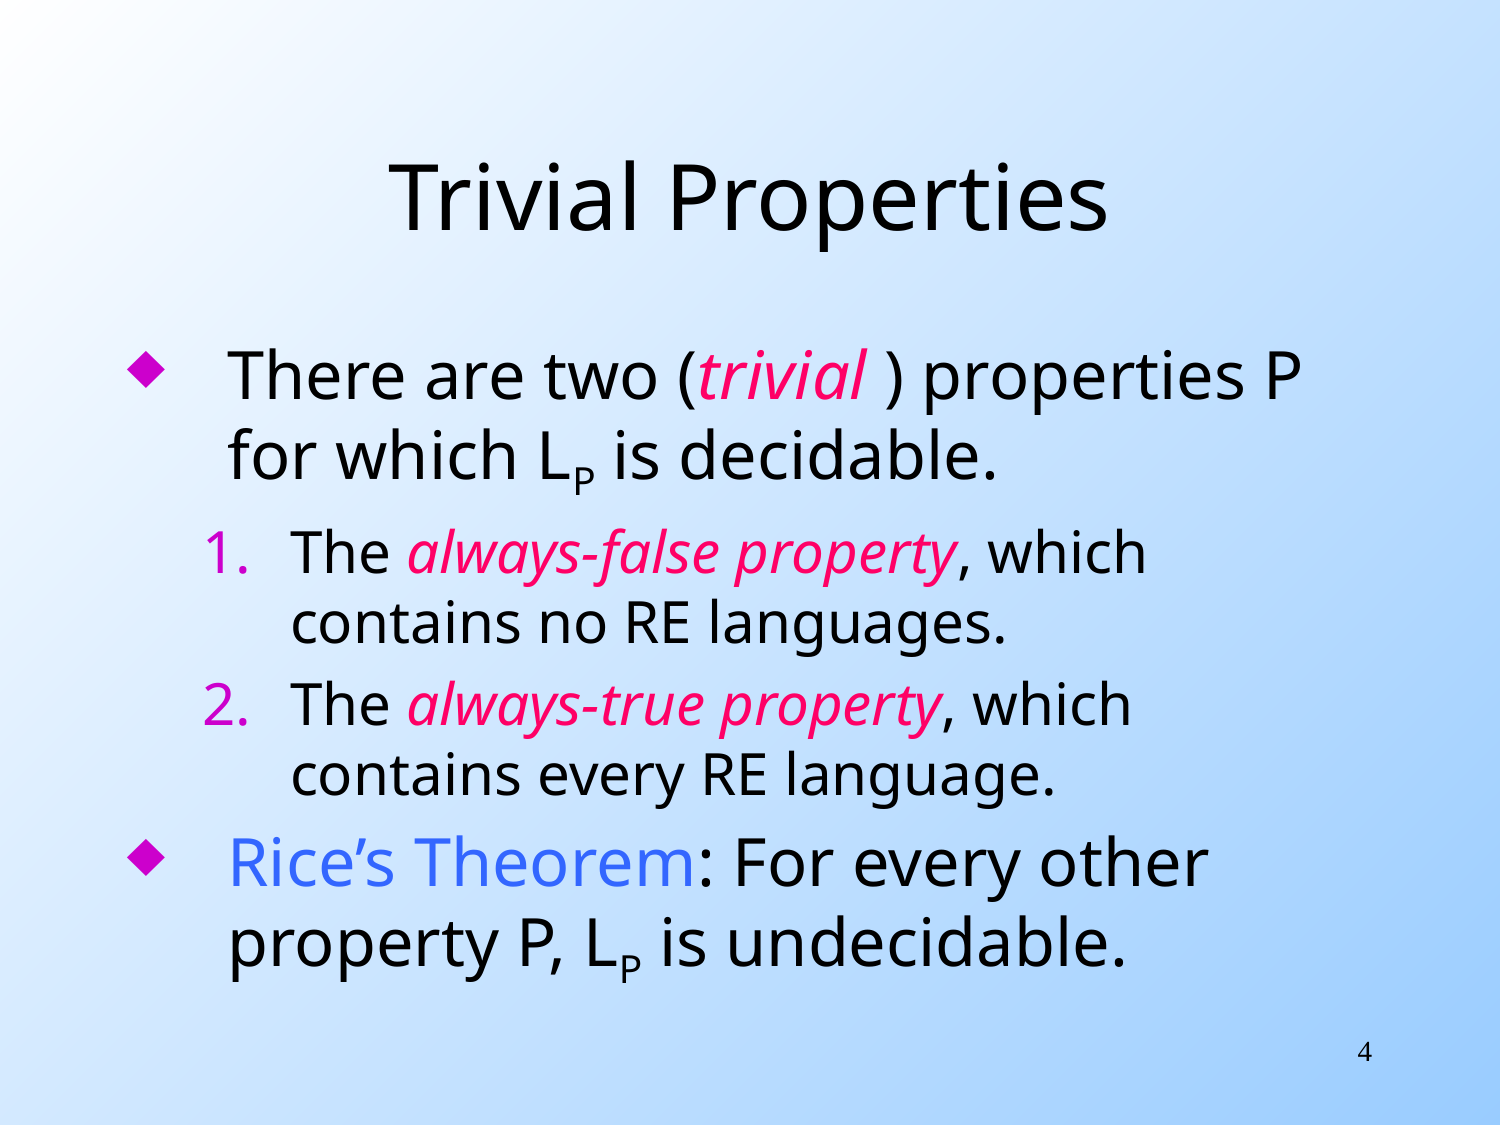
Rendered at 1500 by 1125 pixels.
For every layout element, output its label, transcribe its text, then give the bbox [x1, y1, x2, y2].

slide_number 4 [1074, 1025, 1388, 1100]
list There are two (trivial ) properties P for which LP is decidable. The always-false property, which contains no RE languages. The always-true property, which contains every RE language. Rice’s Theorem: For every other property P, LP is undecidable. [112, 324, 1388, 1000]
title Trivial Properties [112, 99, 1388, 288]
